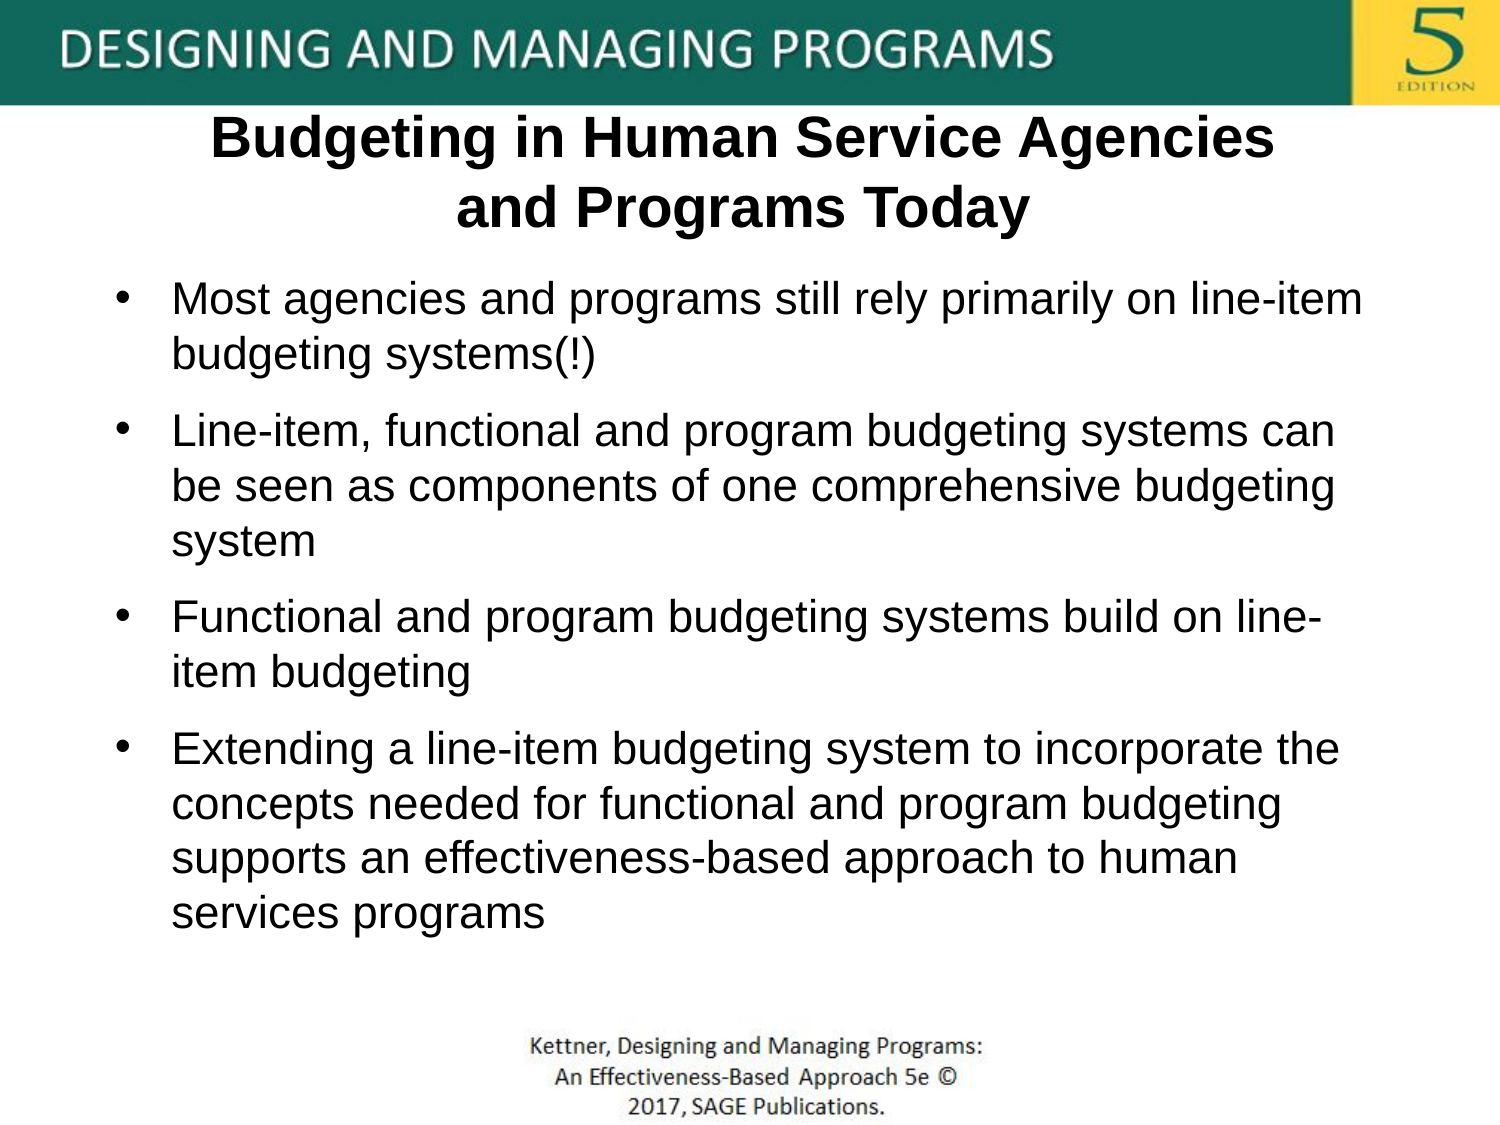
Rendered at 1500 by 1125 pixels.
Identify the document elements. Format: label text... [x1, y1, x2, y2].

list Most agencies and programs still rely primarily on line-item budgeting systems(!) Line-item, functional and program budgeting systems can be seen as components of one comprehensive budgeting system Functional and program budgeting systems build on line-item budgeting Extending a line-item budgeting system to incorporate the concepts needed for functional and program budgeting supports an effectiveness-based approach to human services programs [99, 261, 1400, 1124]
title Budgeting in Human Service Agencies and Programs Today [87, 75, 1400, 263]
picture [0, 0, 1500, 1125]
